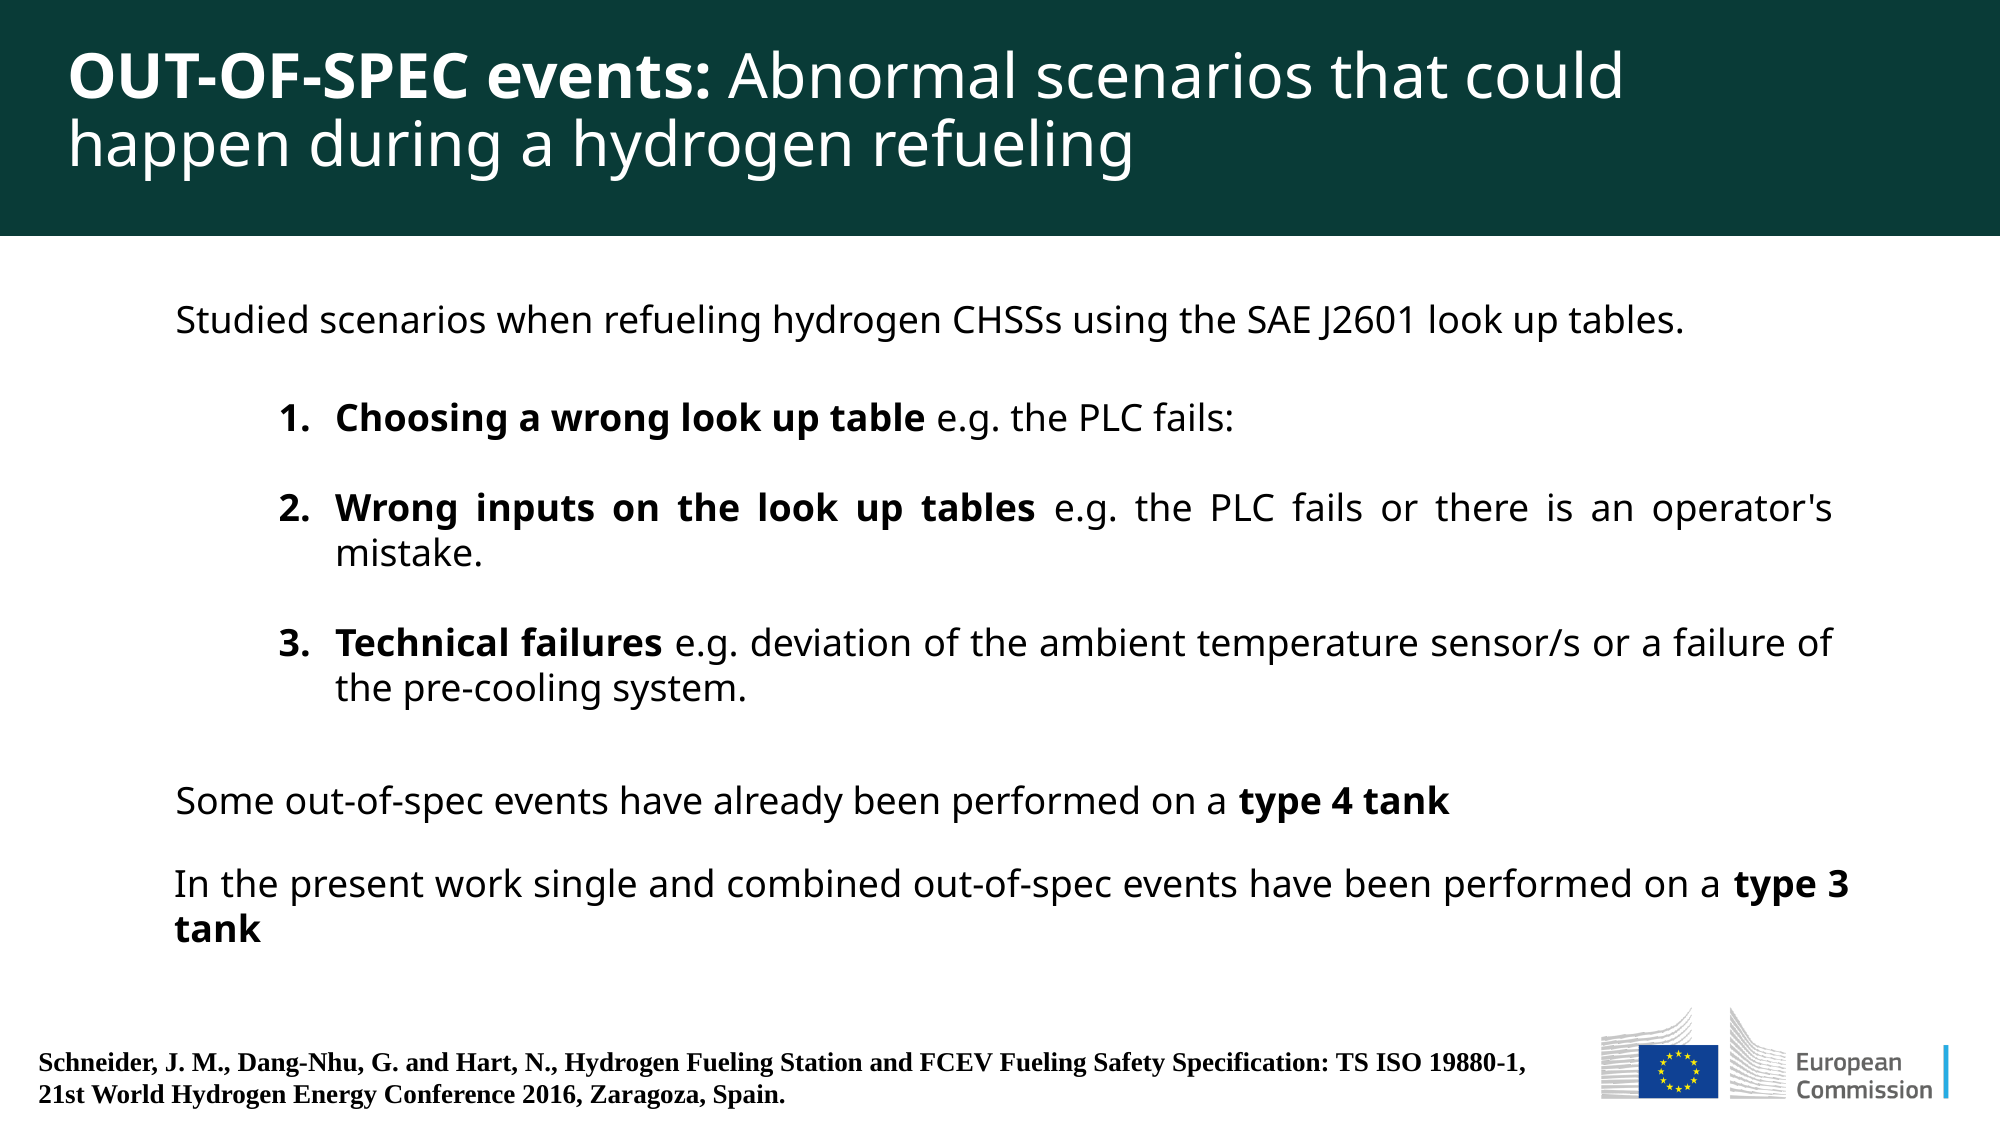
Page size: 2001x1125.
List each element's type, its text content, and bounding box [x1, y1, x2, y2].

list OUT-OF-SPEC events: Abnormal scenarios that could happen during a hydrogen refueling [52, 37, 1841, 190]
text_box Some out-of-spec events have already been performed on a type 4 tank [160, 769, 1849, 830]
picture [1572, 993, 1977, 1112]
text_box In the present work single and combined out-of-spec events have been performed on a type 3 tank [159, 852, 1865, 958]
text_box Schneider, J. M., Dang-Nhu, G. and Hart, N., Hydrogen Fueling Station and FCEV Fueling Safety Specification: TS ISO 19880-1, 21st World Hydrogen Energy Conference 2016, Zaragoza, Spain. [23, 1036, 1593, 1117]
text_box Studied scenarios when refueling hydrogen CHSSs using the SAE J2601 look up tables. [160, 288, 1849, 348]
text_box Choosing a wrong look up table e.g. the PLC fails: Wrong inputs on the look up tables e.g. the PLC fails or there is an operator's mistake. Technical failures e.g. deviation of the ambient temperature sensor/s or a failure of the pre-cooling system. [160, 384, 1849, 717]
